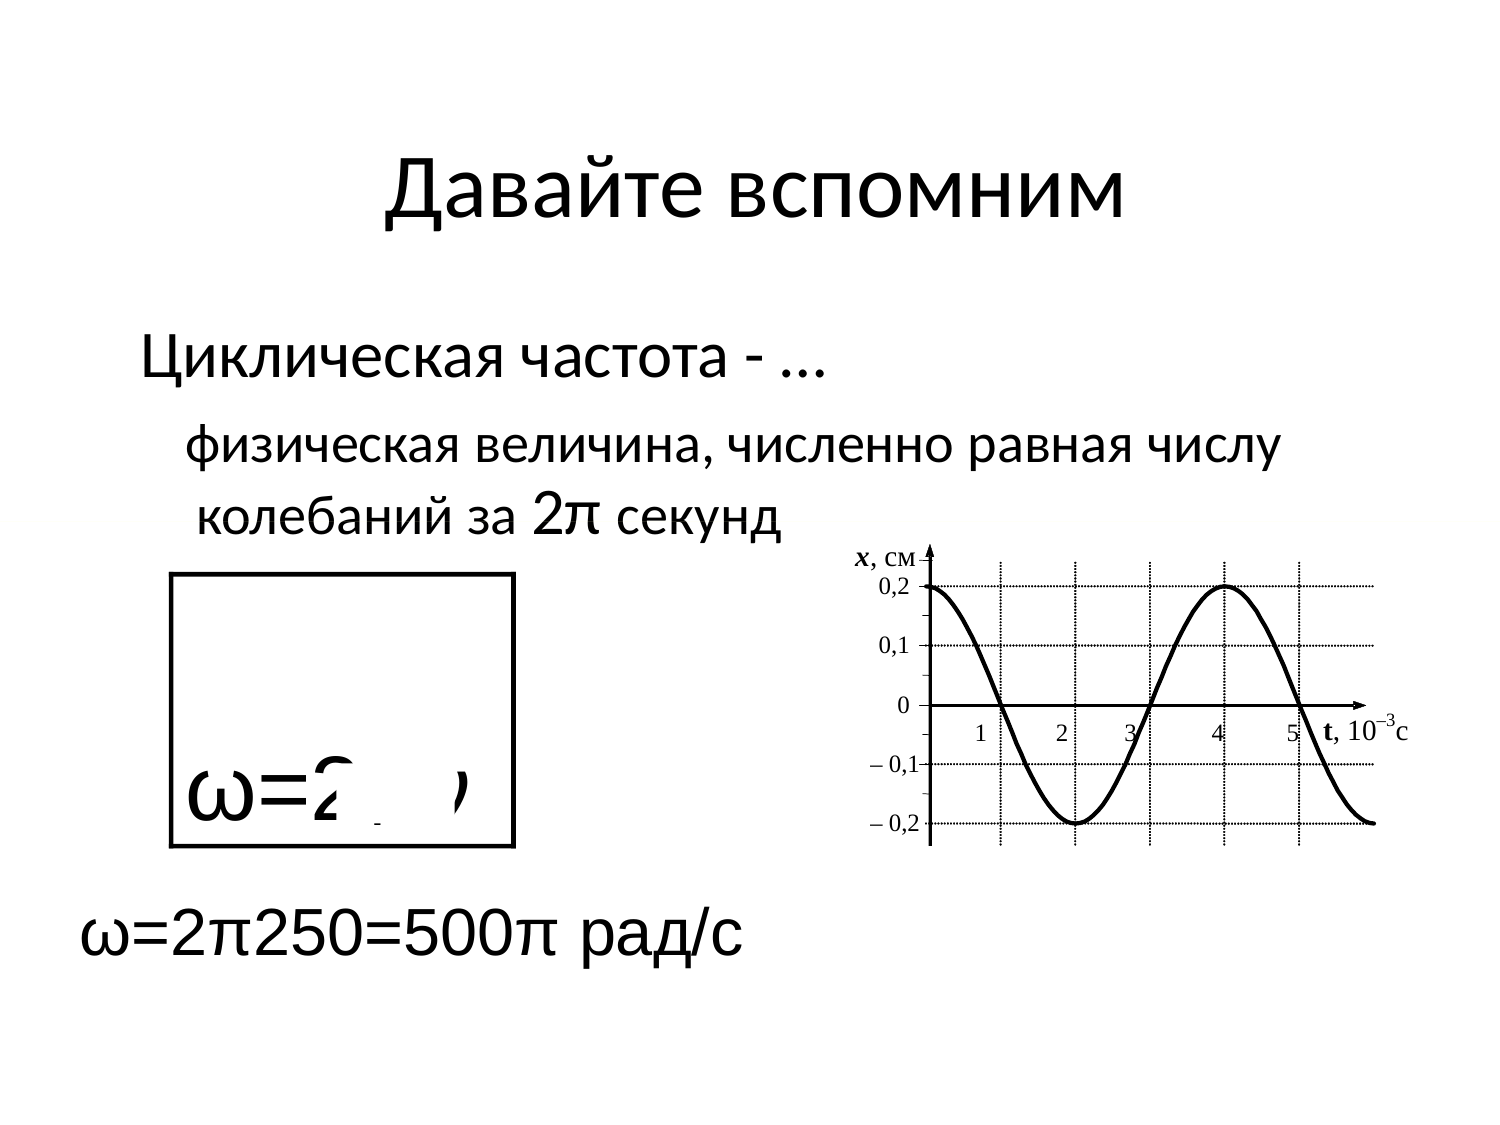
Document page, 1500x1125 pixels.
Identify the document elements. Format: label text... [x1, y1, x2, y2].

list Циклическая частота - … физическая величина, численно равная числу колебаний за 2π секунд [124, 522, 1412, 575]
title Давайте вспомним [124, 87, 1388, 276]
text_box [170, 573, 514, 847]
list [843, 538, 1434, 846]
list Циклическая частота - … физическая величина, численно равная числу колебаний за 2π секунд [124, 312, 1412, 521]
text_box ω=2π250=500π рад/с [64, 881, 790, 999]
